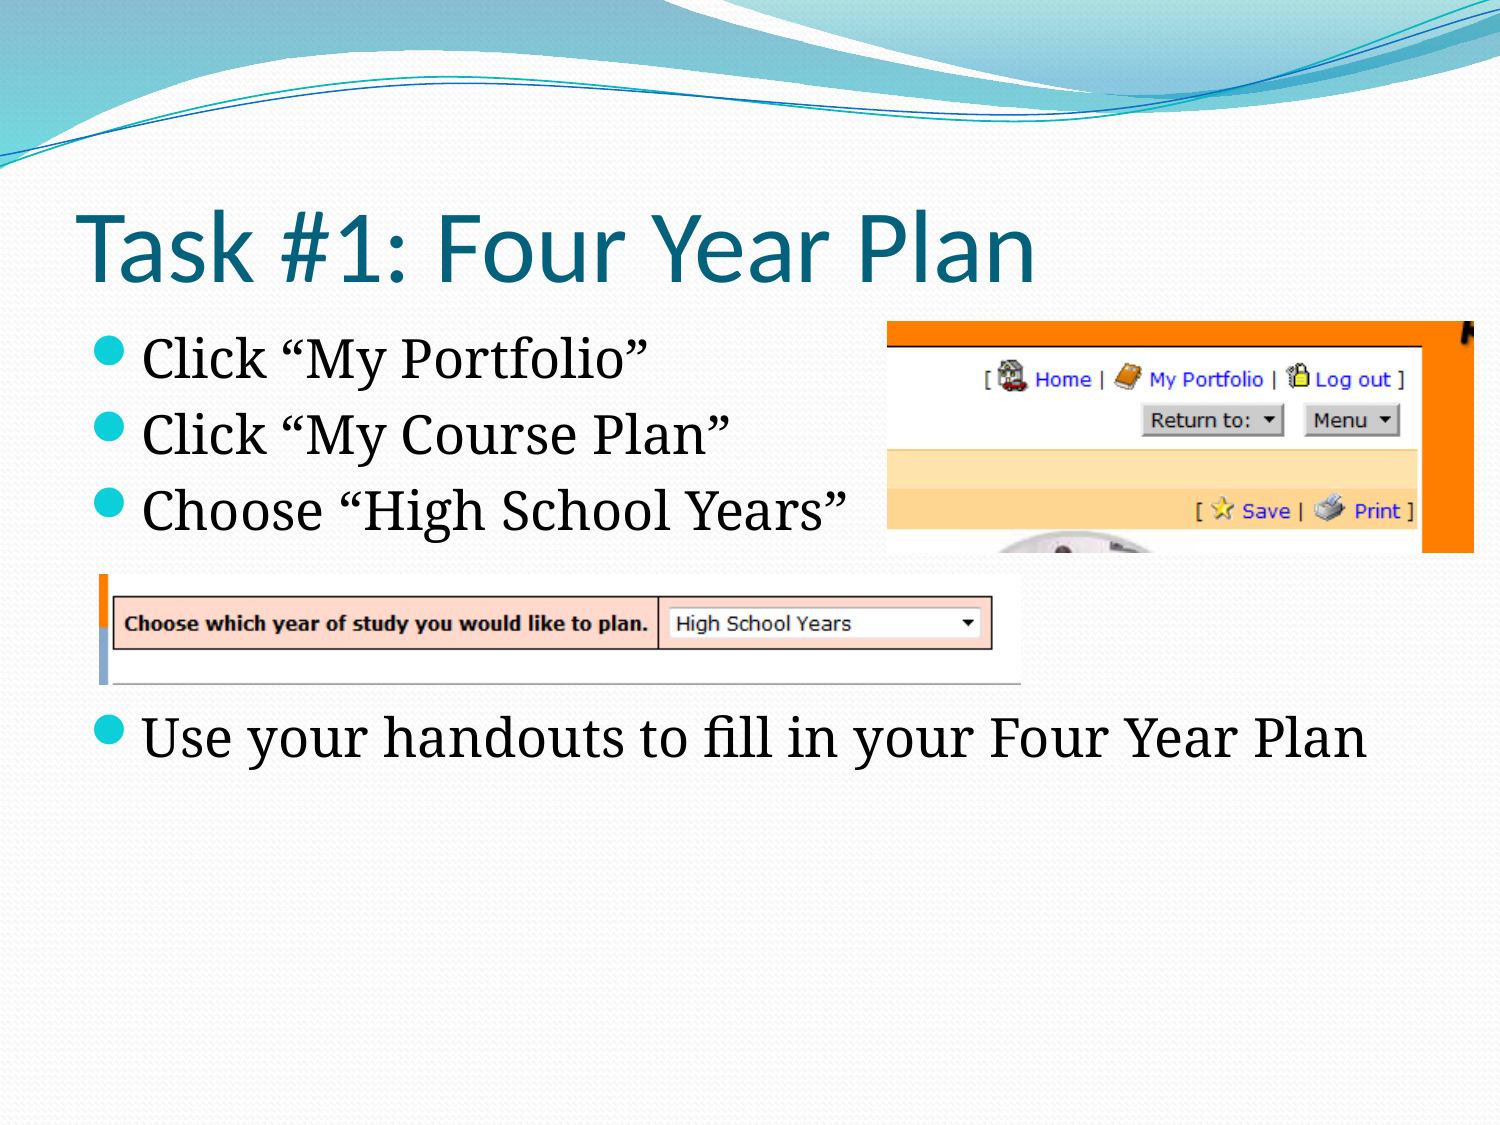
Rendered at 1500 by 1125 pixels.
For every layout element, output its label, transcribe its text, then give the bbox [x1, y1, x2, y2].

picture [99, 574, 1021, 685]
list Click “My Portfolio” Click “My Course Plan” Choose “High School Years” Use your handouts to fill in your Four Year Plan [75, 317, 1425, 1038]
title Task #1: Four Year Plan [75, 115, 1425, 303]
picture [887, 321, 1474, 554]
